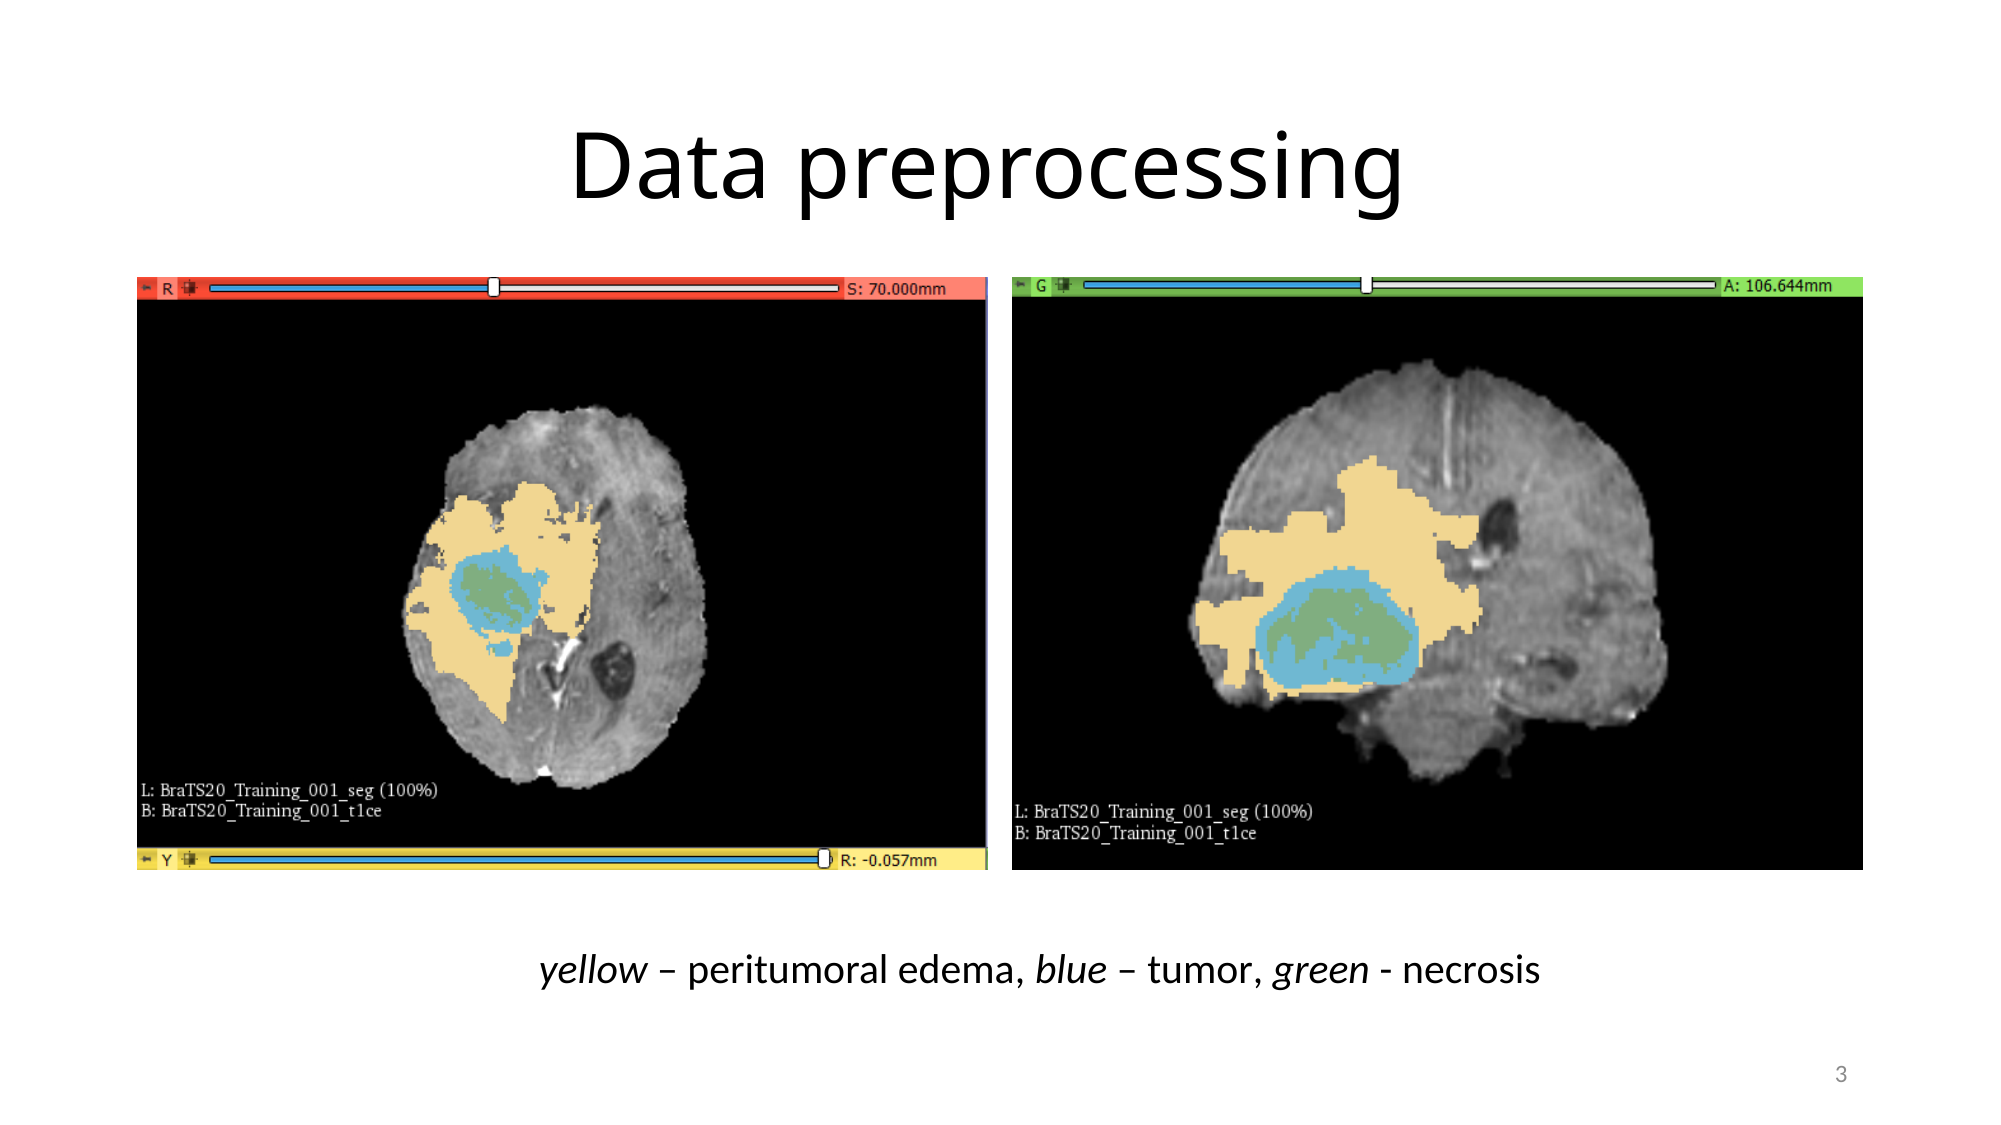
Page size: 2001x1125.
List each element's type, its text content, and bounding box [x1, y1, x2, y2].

slide_number 3 [1412, 1042, 1863, 1103]
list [137, 277, 988, 870]
text_box yellow – peritumoral edema, blue – tumor, green - necrosis [524, 934, 1556, 1000]
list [1012, 277, 1863, 870]
title Data preprocessing [137, 59, 1863, 278]
